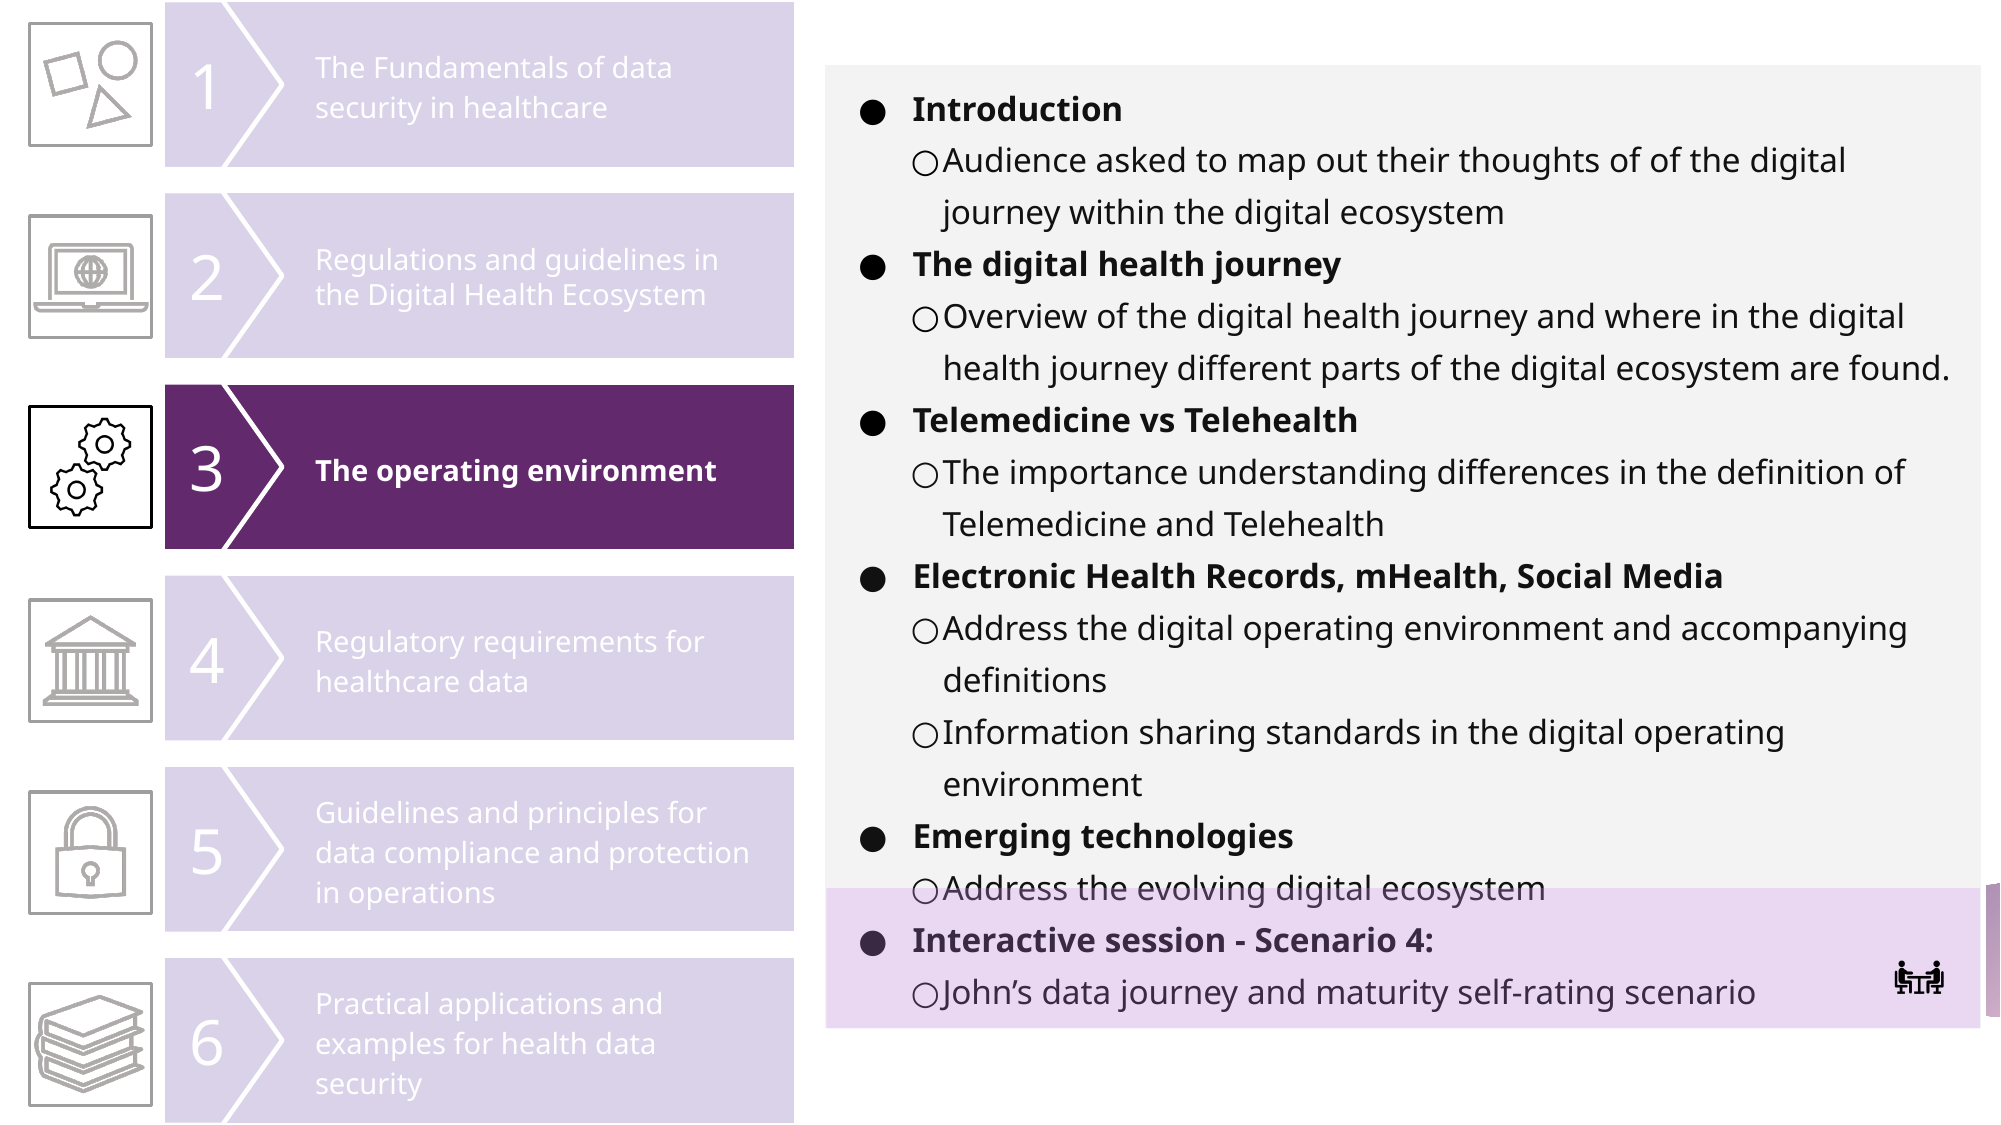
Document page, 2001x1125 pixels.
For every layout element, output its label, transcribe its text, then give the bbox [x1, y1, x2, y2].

text_box Regulatory requirements for healthcare data [300, 576, 786, 741]
text_box The Fundamentals of data security in healthcare [300, 14, 786, 155]
text_box 4 [162, 573, 283, 743]
picture [30, 985, 150, 1104]
table_header Introduction Audience asked to map out their thoughts of of the digital journey within the digital ecosystem The digital health journey Overview of the digital health journey and where in the digital health journey different parts of the digital ecosystem are found. Telemedicine vs Telehealth The importance understanding differences in the definition of Telemedicine and Telehealth Electronic Health Records, mHealth, Social Media Address the digital operating environment and accompanying definitions Information sharing standards in the digital operating environment Emerging technologies Address the evolving digital ecosystem Interactive session - Scenario 4: John’s data journey and maturity self-rating scenario [825, 65, 1981, 1028]
picture [30, 793, 150, 912]
text_box 2 [162, 191, 283, 361]
text_box [223, 191, 797, 361]
text_box 6 [162, 955, 283, 1125]
text_box [223, 955, 797, 1125]
picture [1888, 946, 1950, 1008]
text_box Regulations and guidelines in the Digital Health Ecosystem [300, 205, 786, 346]
text_box The operating environment [300, 396, 786, 537]
picture [30, 25, 150, 145]
text_box [223, 764, 797, 934]
text_box [223, 382, 797, 552]
text_box Guidelines and principles for data compliance and protection in operations [300, 779, 786, 920]
text_box [223, 0, 797, 170]
text_box 1 [162, 0, 283, 170]
picture [30, 217, 150, 337]
text_box Practical applications and examples for health data security [300, 970, 786, 1111]
text_box 3 [162, 382, 283, 552]
picture [30, 407, 150, 527]
text_box [223, 573, 797, 743]
text_box 5 [162, 764, 283, 934]
text_box [826, 888, 1980, 1029]
picture [30, 601, 150, 721]
